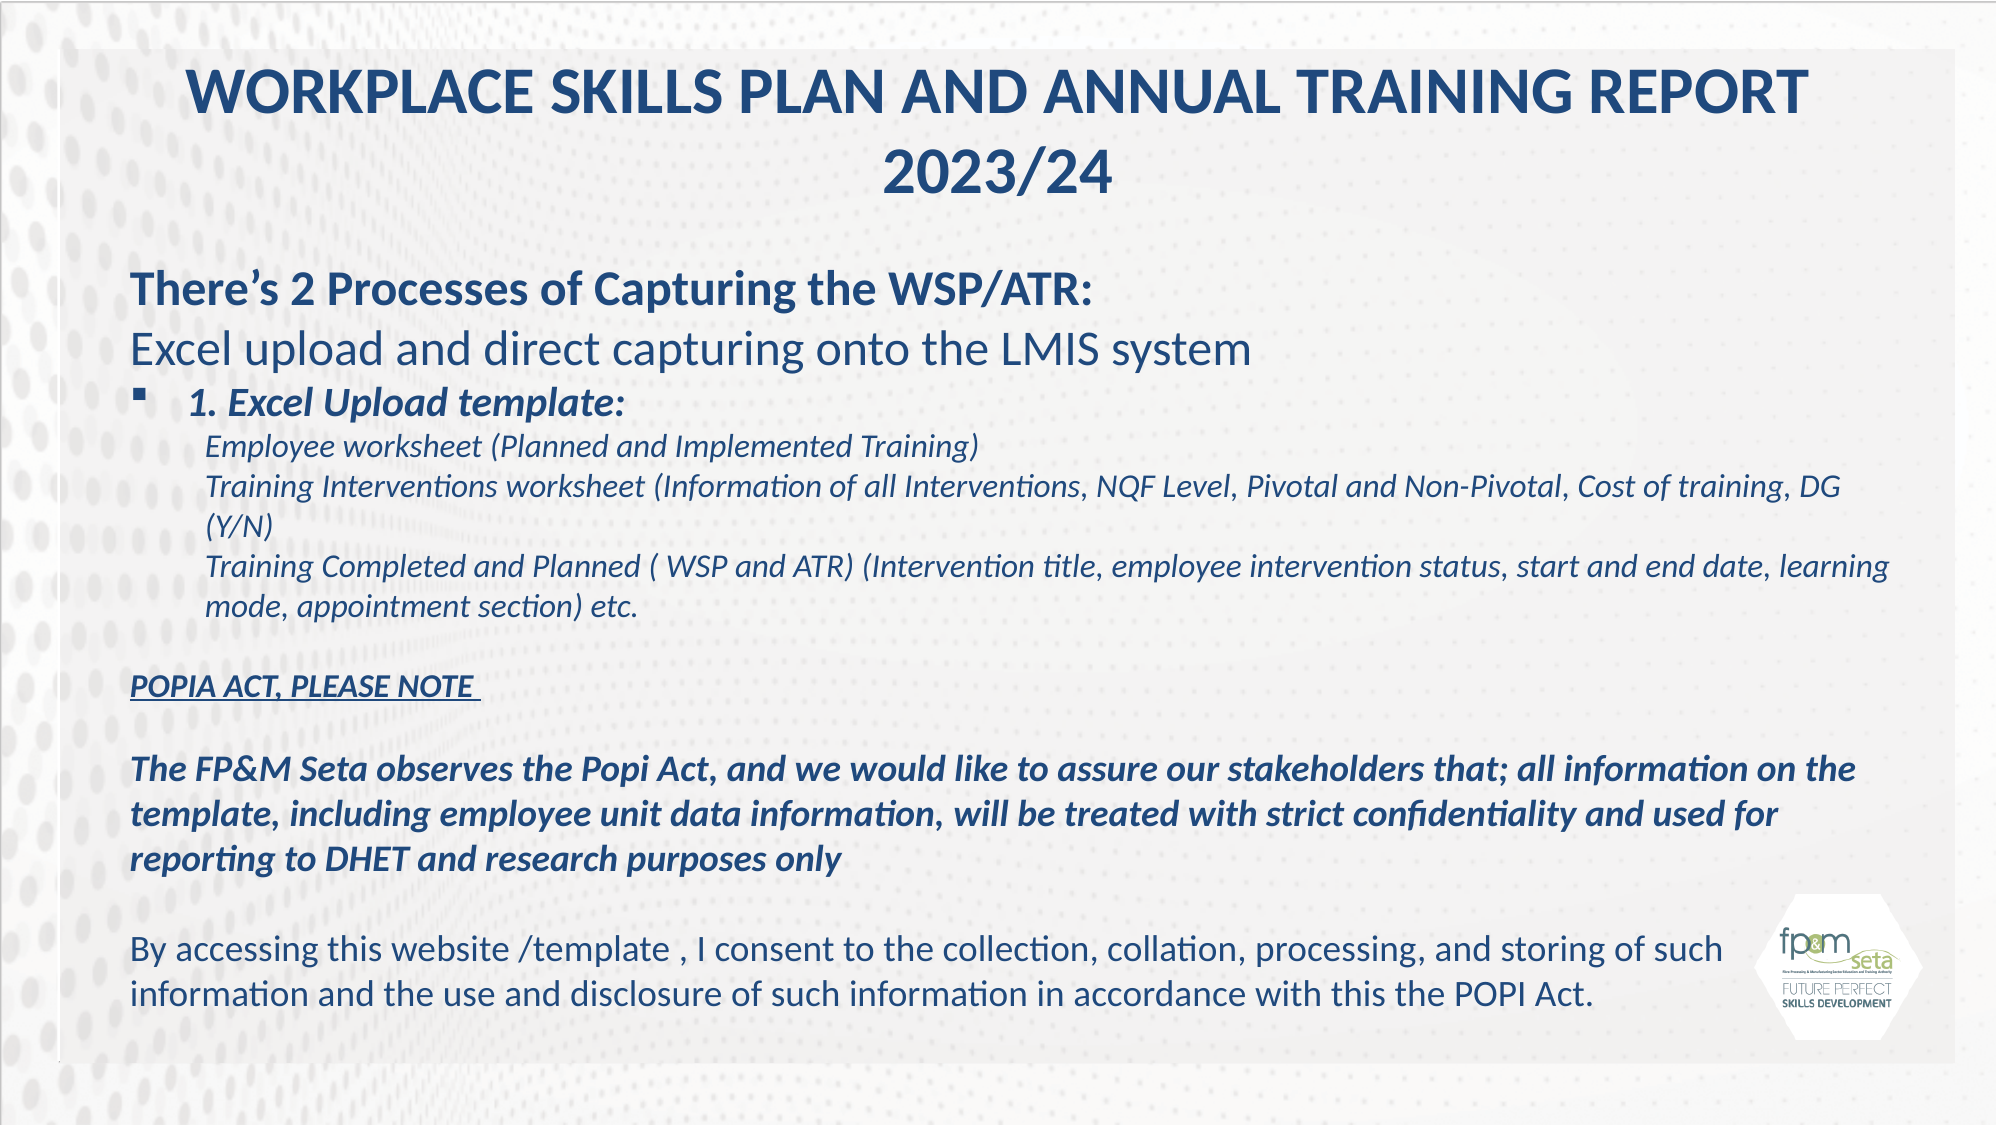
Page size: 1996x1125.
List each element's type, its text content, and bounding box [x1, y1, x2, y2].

picture [0, 0, 1996, 1125]
text_box WORKPLACE SKILLS PLAN AND ANNUAL TRAINING REPORT 2023/24 [51, 39, 1945, 128]
text_box There’s 2 Processes of Capturing the WSP/ATR: Excel upload and direct capturing onto the LMIS system 1. Excel Upload template: Employee worksheet (Planned and Implemented Training) Training Interventions worksheet (Information of all Interventions, NQF Level, Pivotal and Non-Pivotal, Cost of training, DG (Y/N) Training Completed and Planned ( WSP and ATR) (Intervention title, employee intervention status, start and end date, learning mode, appointment section) etc. POPIA ACT, PLEASE NOTE The FP&M Seta observes the Popi Act, and we would like to assure our stakeholders that; all information on the template, including employee unit data information, will be treated with strict confidentiality and used for reporting to DHET and research purposes only By accessing this website /template , I consent to the collection, collation, processing, and storing of such information and the use and disclosure of such information in accordance with this the POPI Act. [115, 247, 1926, 1055]
